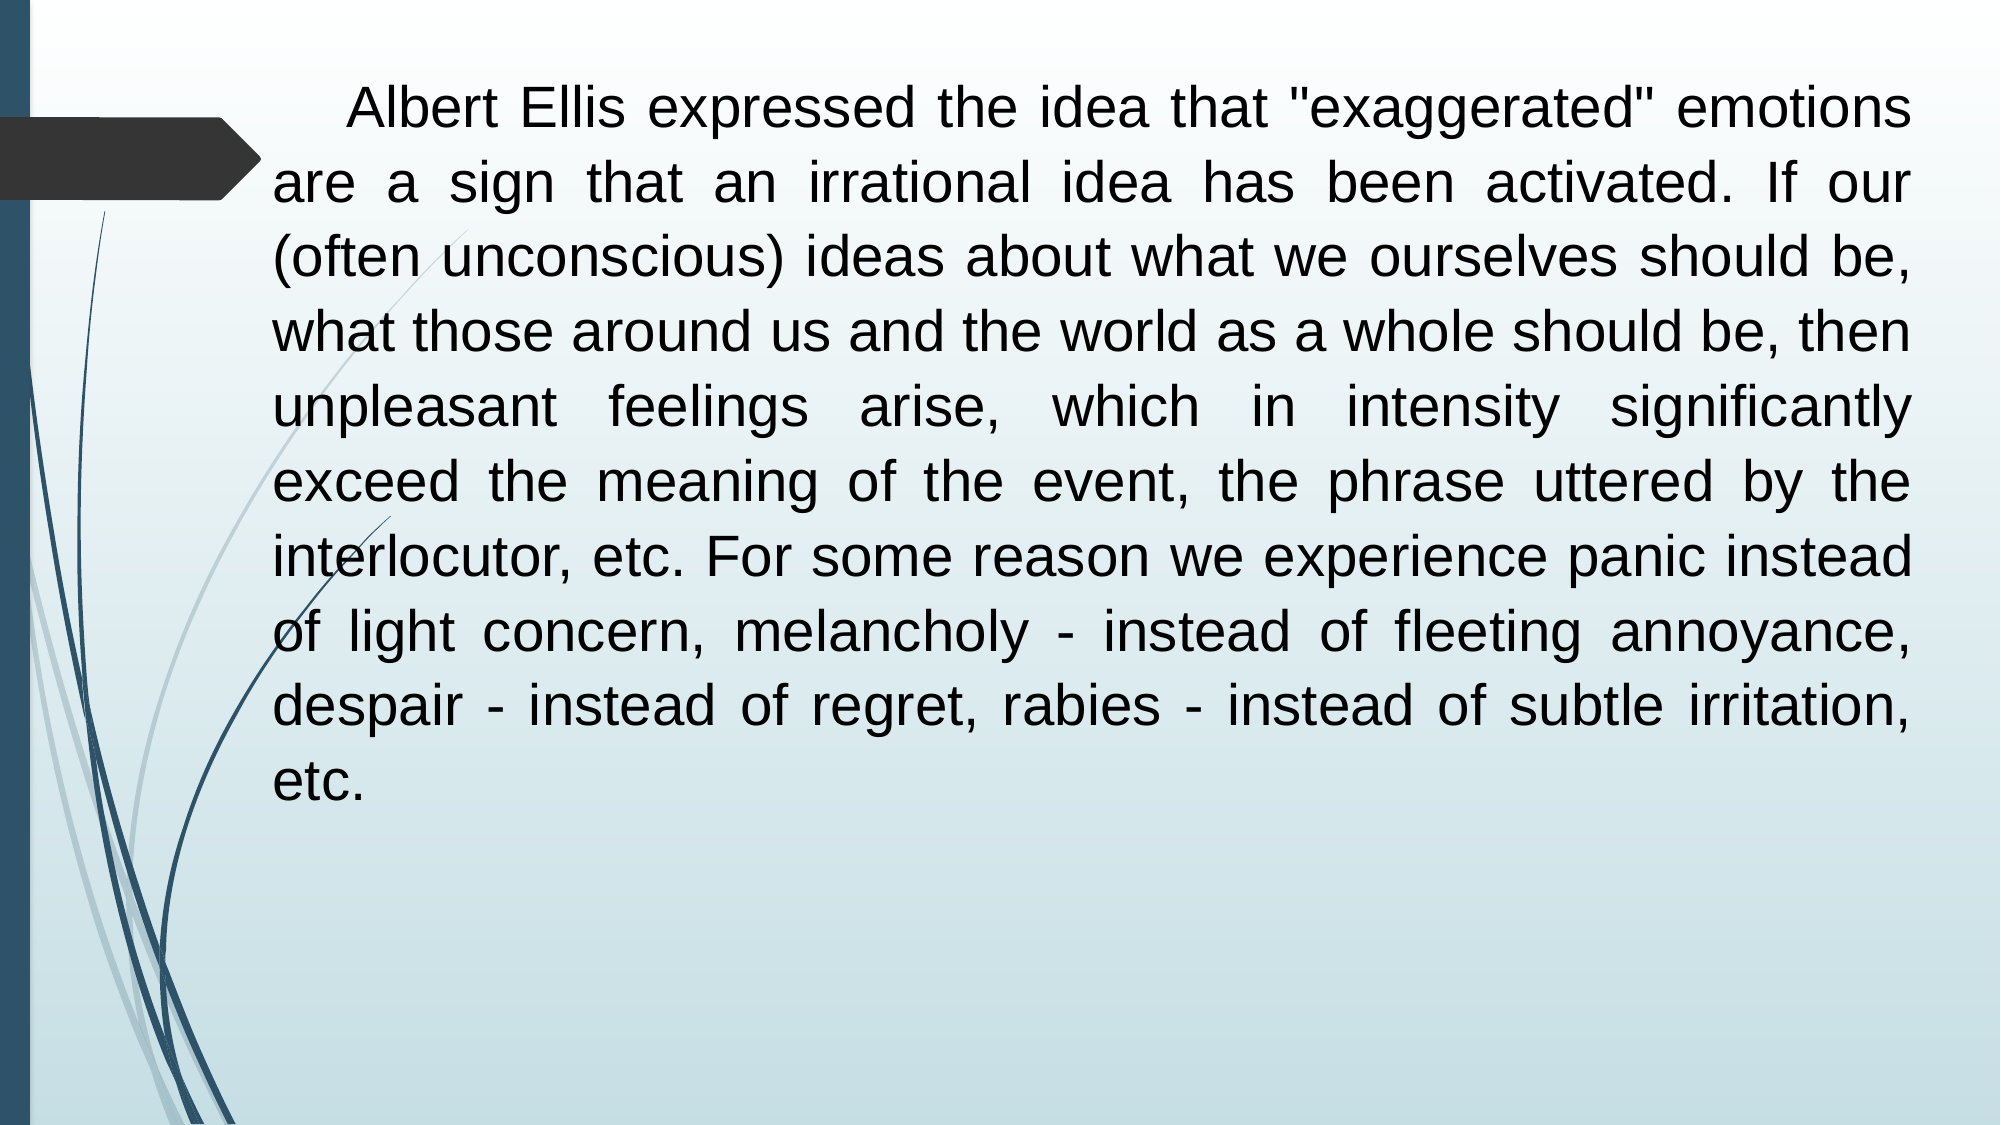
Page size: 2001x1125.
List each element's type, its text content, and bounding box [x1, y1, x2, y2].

text_box Albert Ellis expressed the idea that "exaggerated" emotions are a sign that an irrational idea has been activated. If our (often unconscious) ideas about what we ourselves should be, what those around us and the world as a whole should be, then unpleasant feelings arise, which in intensity significantly exceed the meaning of the event, the phrase uttered by the interlocutor, etc. For some reason we experience panic instead of light concern, melancholy - instead of fleeting annoyance, despair - instead of regret, rabies - instead of subtle irritation, etc. [257, 56, 1930, 820]
